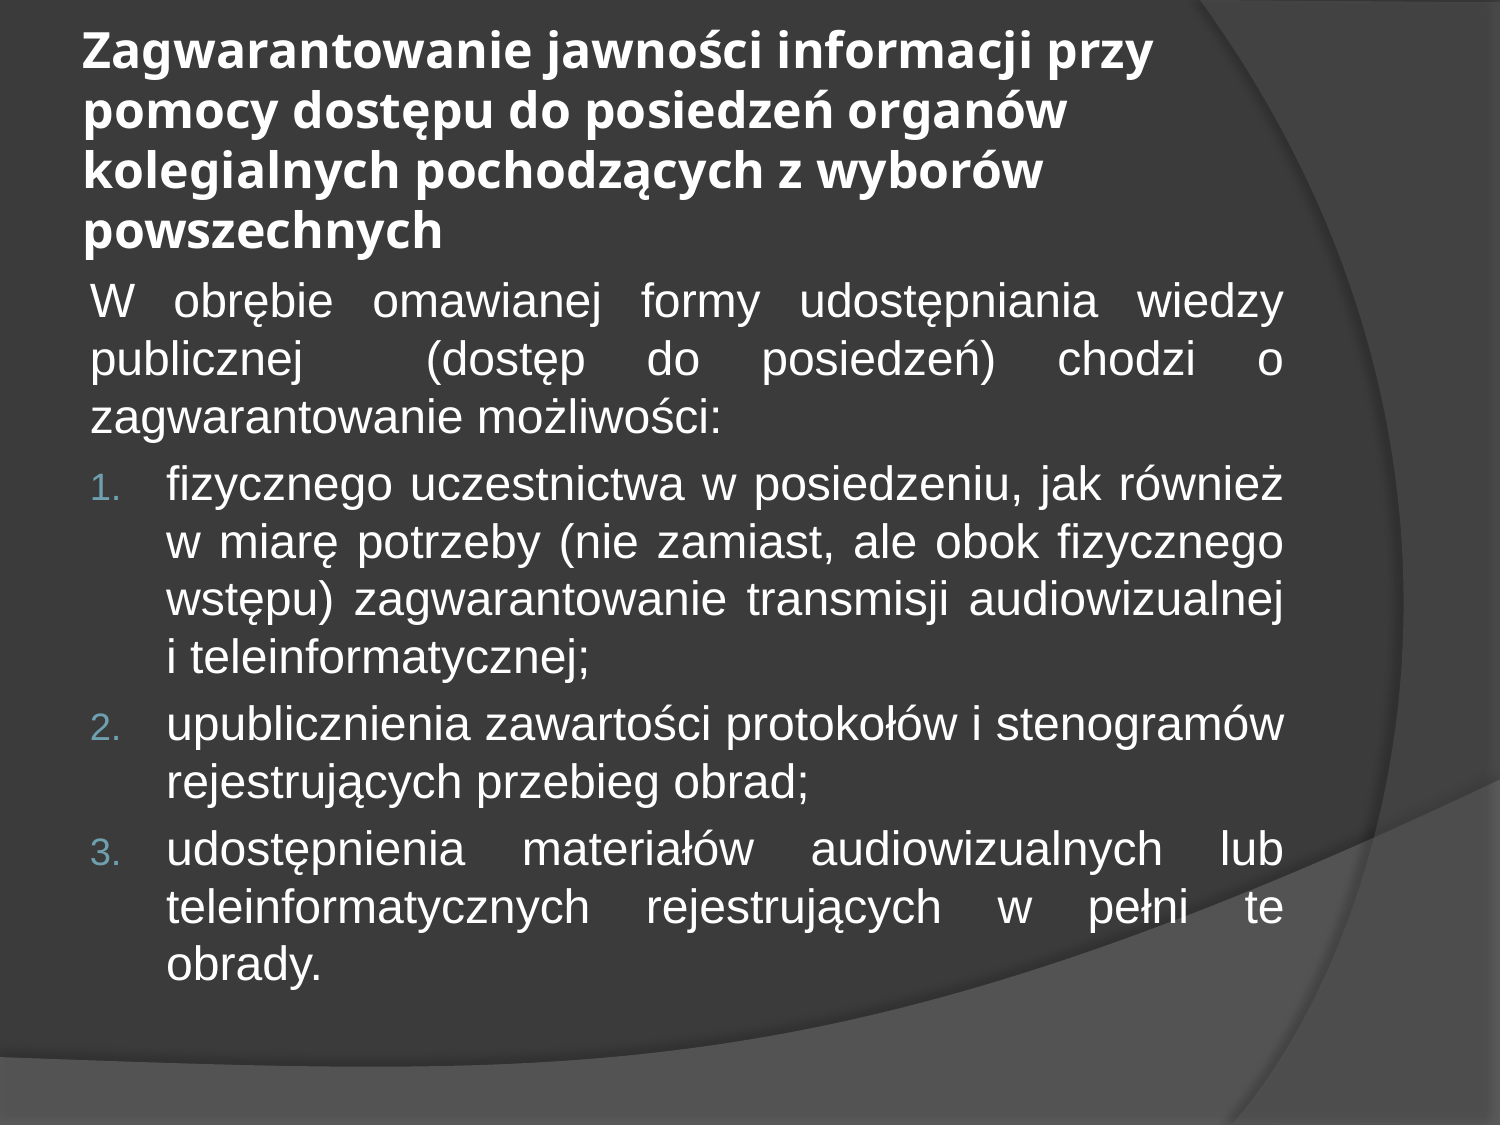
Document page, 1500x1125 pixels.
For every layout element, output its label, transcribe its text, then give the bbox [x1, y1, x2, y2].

list W obrębie omawianej formy udostępniania wiedzy publicznej (dostęp do posiedzeń) chodzi o zagwarantowanie możliwości: fizycznego uczestnictwa w posiedzeniu, jak również w miarę potrzeby (nie zamiast, ale obok fizycznego wstępu) zagwarantowanie transmisji audiowizualnej i teleinformatycznej; upublicznienia zawartości protokołów i stenogramów rejestrujących przebieg obrad; udostępnienia materiałów audiowizualnych lub teleinformatycznych rejestrujących w pełni te obrady. [75, 262, 1300, 1005]
title Zagwarantowanie jawności informacji przy pomocy dostępu do posiedzeń organów kolegialnych pochodzących z wyborów powszechnych [75, 45, 1300, 233]
